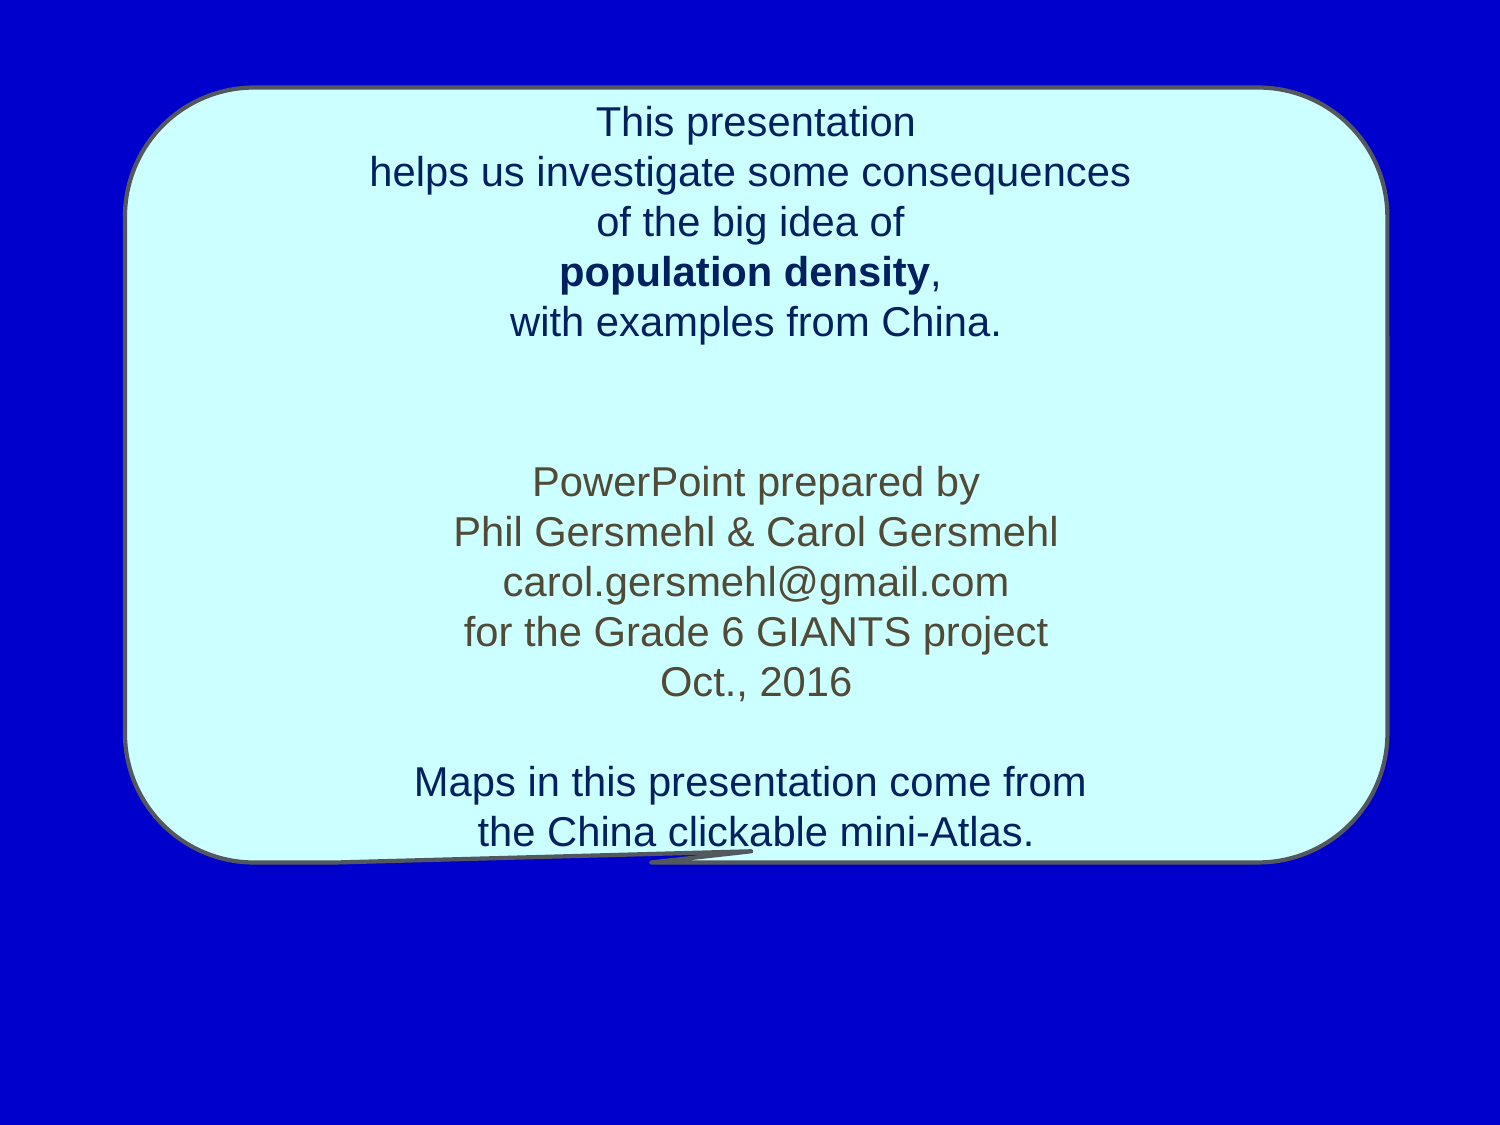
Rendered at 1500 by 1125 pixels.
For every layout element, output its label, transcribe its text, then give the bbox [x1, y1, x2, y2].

text_box This presentation helps us investigate some consequences of the big idea of population density, with examples from China. PowerPoint prepared by Phil Gersmehl & Carol Gersmehl carol.gersmehl@gmail.com for the Grade 6 GIANTS project Oct., 2016 Maps in this presentation come from the China clickable mini-Atlas. [122, 85, 1390, 865]
